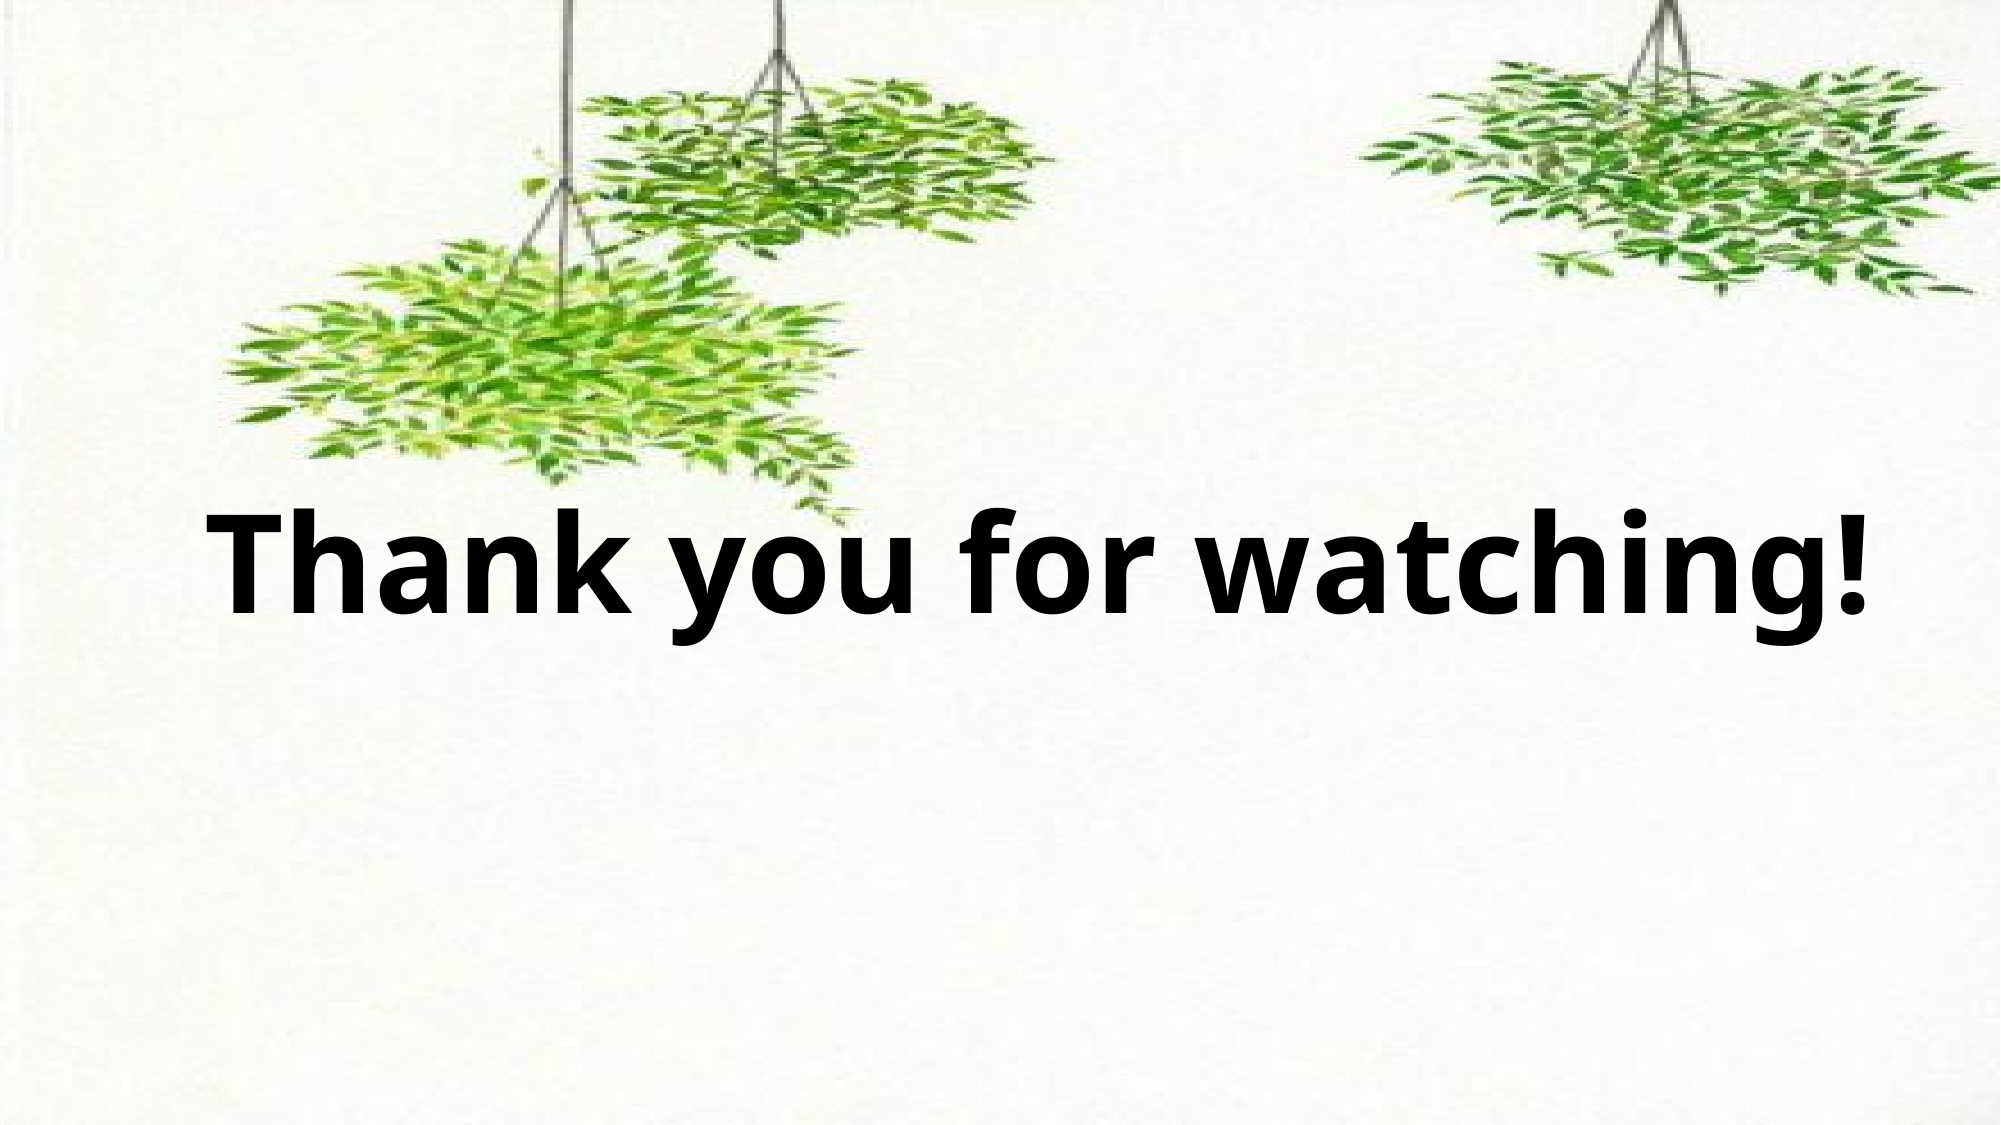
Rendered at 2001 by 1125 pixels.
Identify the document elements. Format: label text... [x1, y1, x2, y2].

picture [0, 0, 2001, 1125]
text_box Thank you for watching! [189, 468, 1922, 649]
